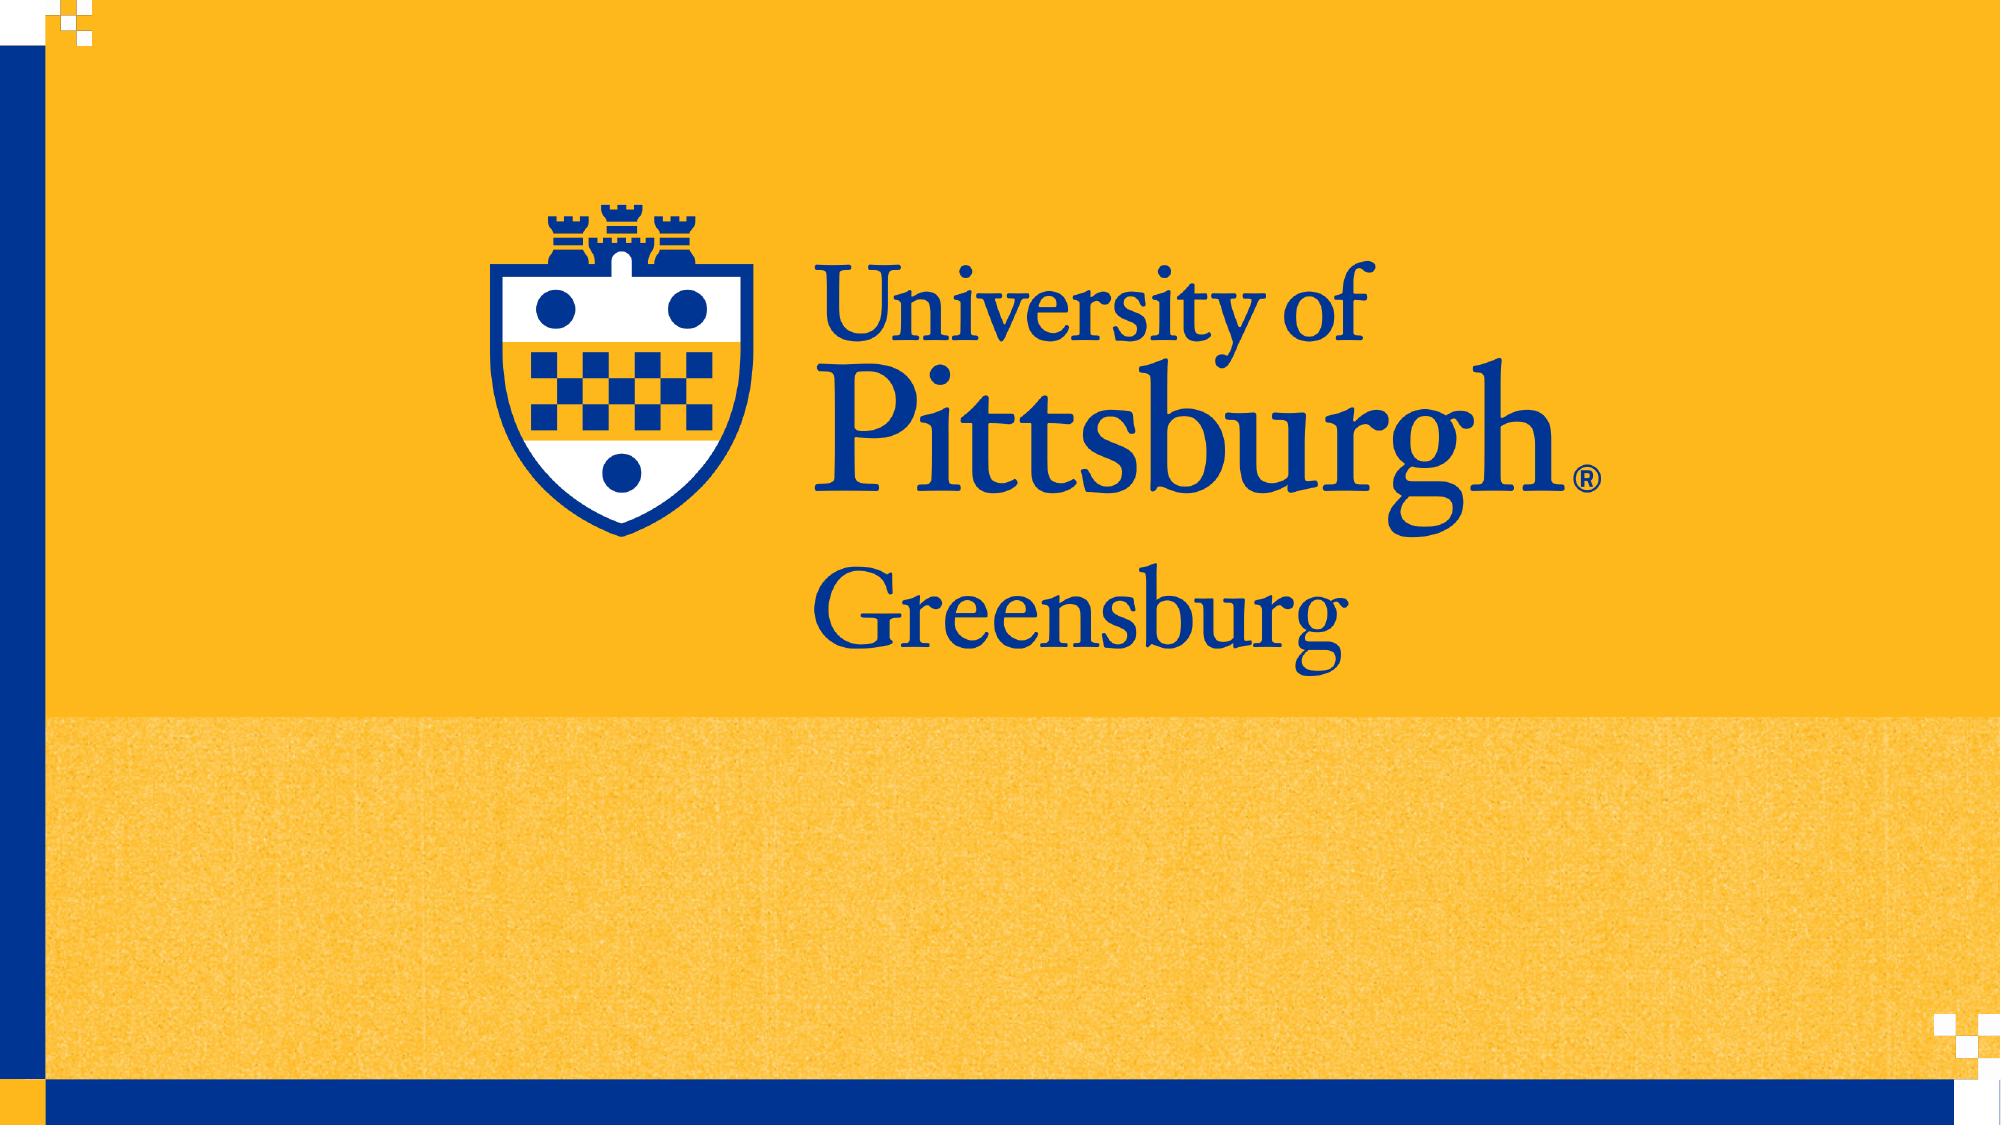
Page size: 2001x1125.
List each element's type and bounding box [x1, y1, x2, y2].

picture [46, 0, 92, 46]
picture [468, 194, 1623, 698]
picture [46, 717, 2000, 1080]
